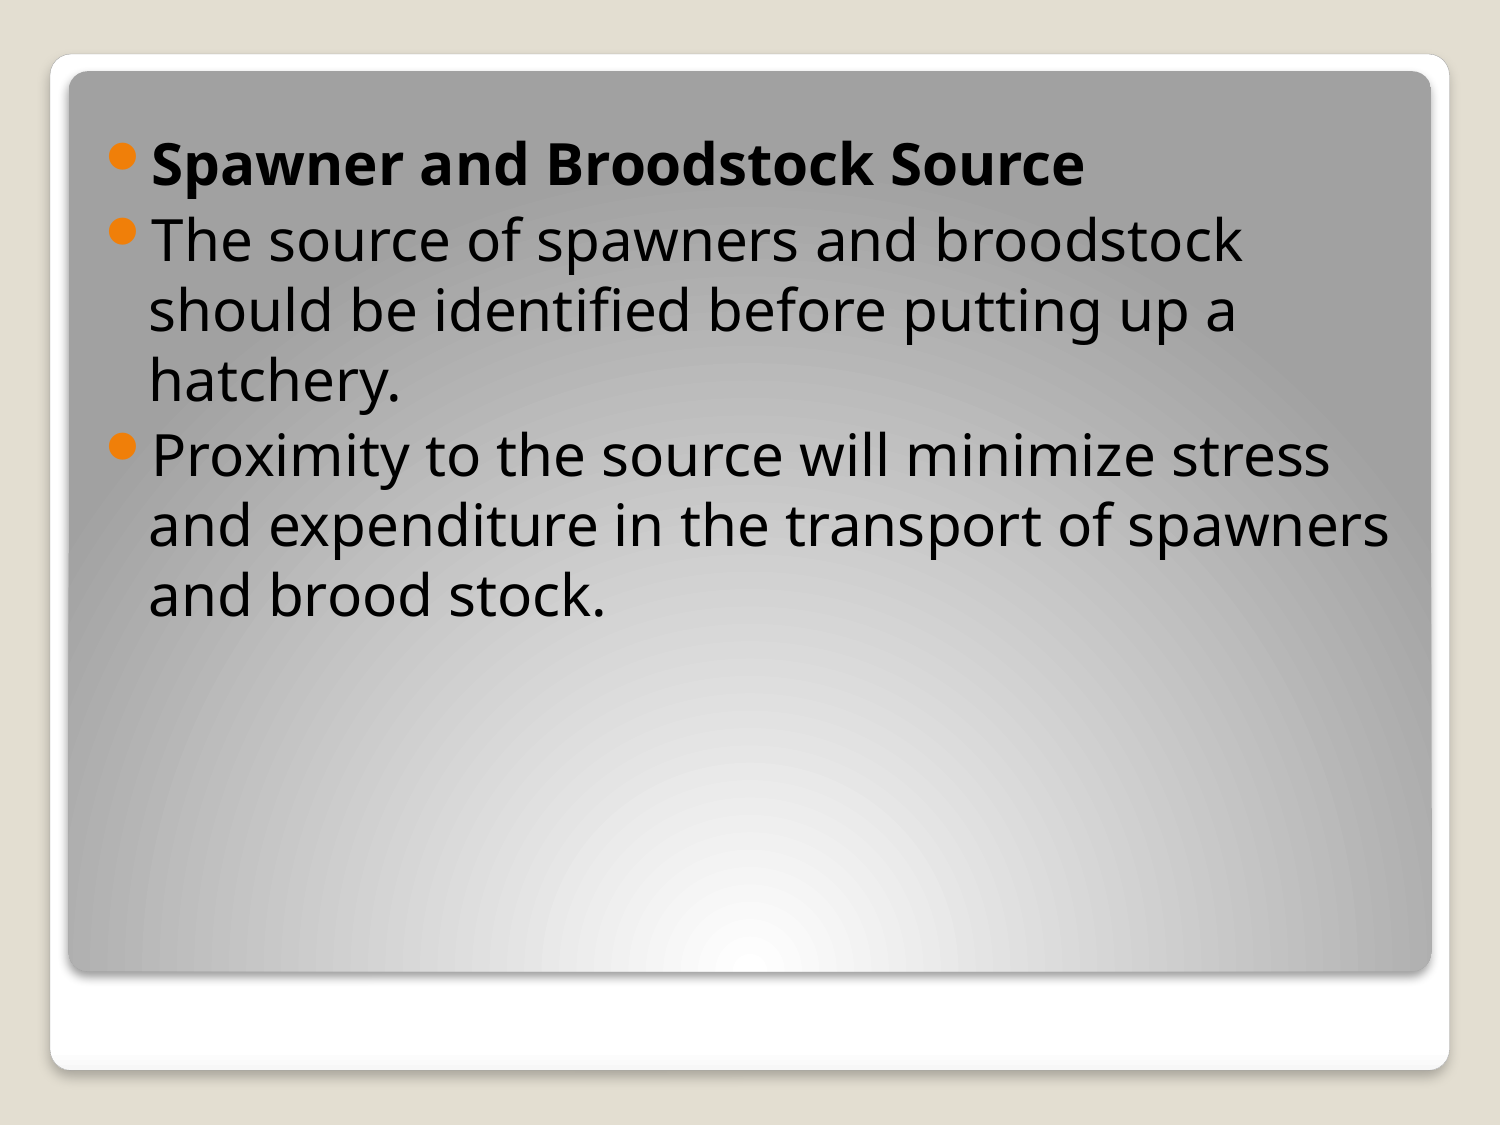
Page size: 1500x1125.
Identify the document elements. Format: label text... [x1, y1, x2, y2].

list Spawner and Broodstock Source The source of spawners and broodstock should be identified before putting up a hatchery. Proximity to the source will minimize stress and expenditure in the transport of spawners and brood stock. [75, 112, 1425, 1005]
